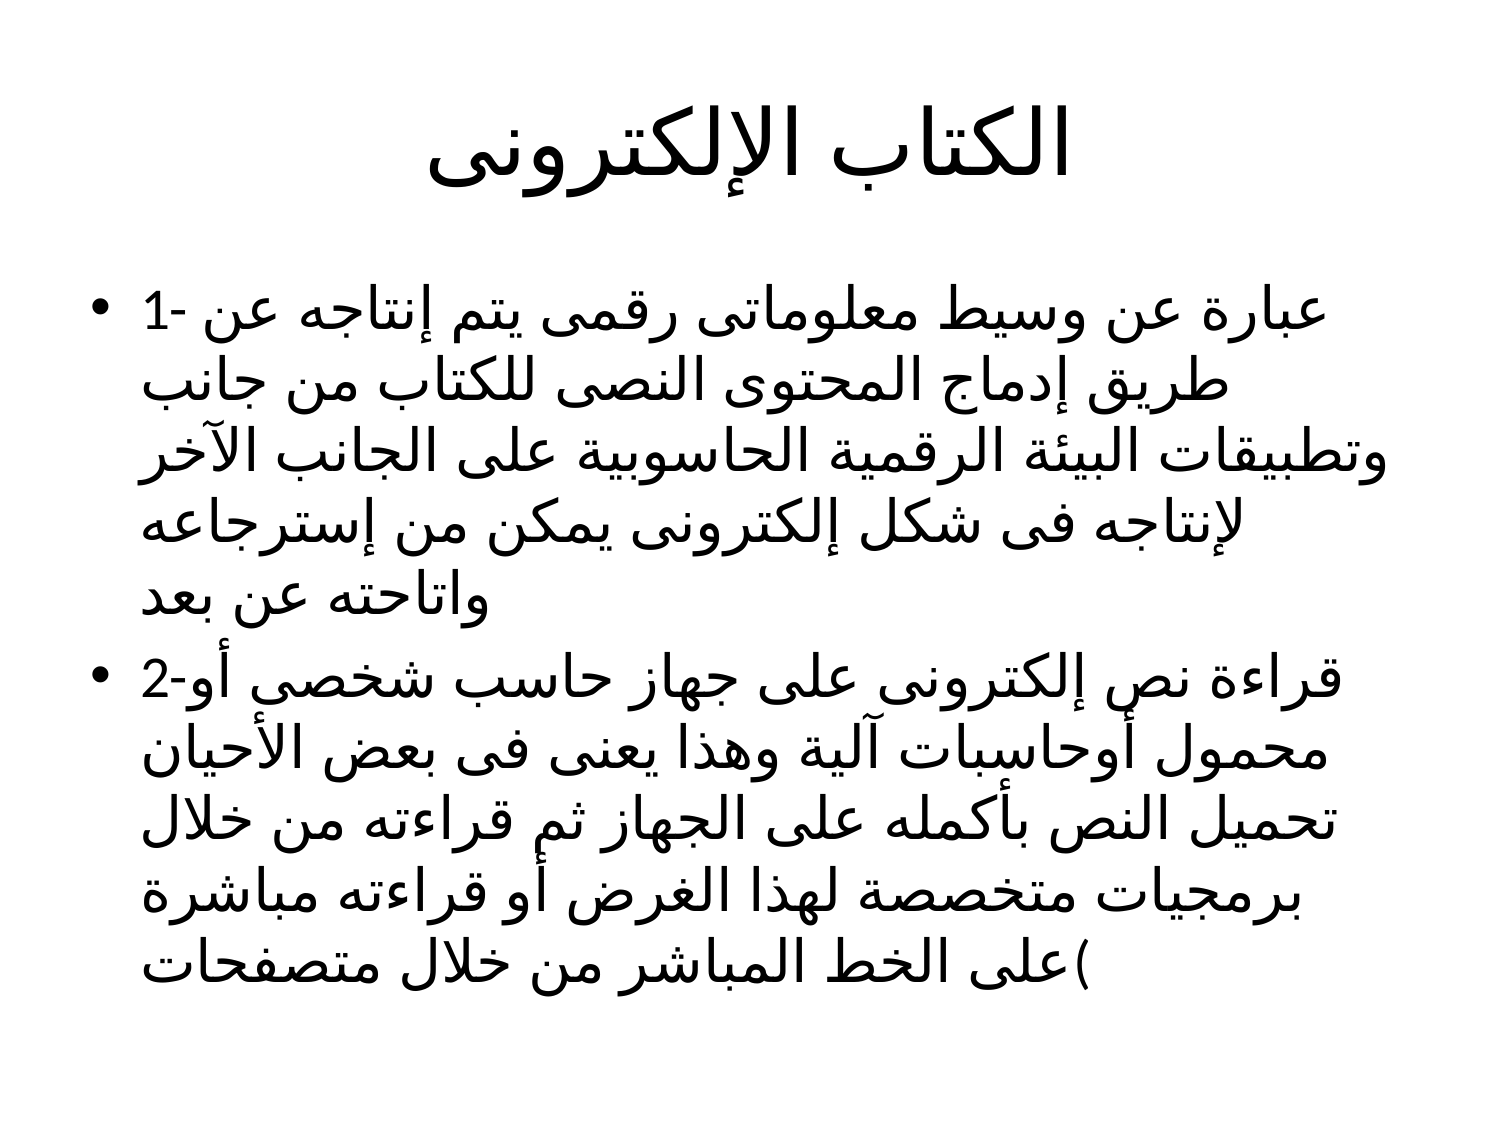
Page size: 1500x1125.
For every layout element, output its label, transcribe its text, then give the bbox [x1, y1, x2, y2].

list 1- عبارة عن وسيط معلوماتى رقمى يتم إنتاجه عن طريق إدماج المحتوى النصى للكتاب من جانب وتطبيقات البيئة الرقمية الحاسوبية على الجانب الآخر لإنتاجه فى شكل إلكترونى يمكن من إسترجاعه واتاحته عن بعد 2-قراءة نص إلكترونى على جهاز حاسب شخصى أو محمول أوحاسبات آلية وهذا يعنى فى بعض الأحيان تحميل النص بأكمله على الجهاز ثم قراءته من خلال برمجيات متخصصة لهذا الغرض أو قراءته مباشرة على الخط المباشر من خلال متصفحات( [75, 262, 1425, 1005]
title الكتاب الإلكترونى [75, 45, 1425, 233]
